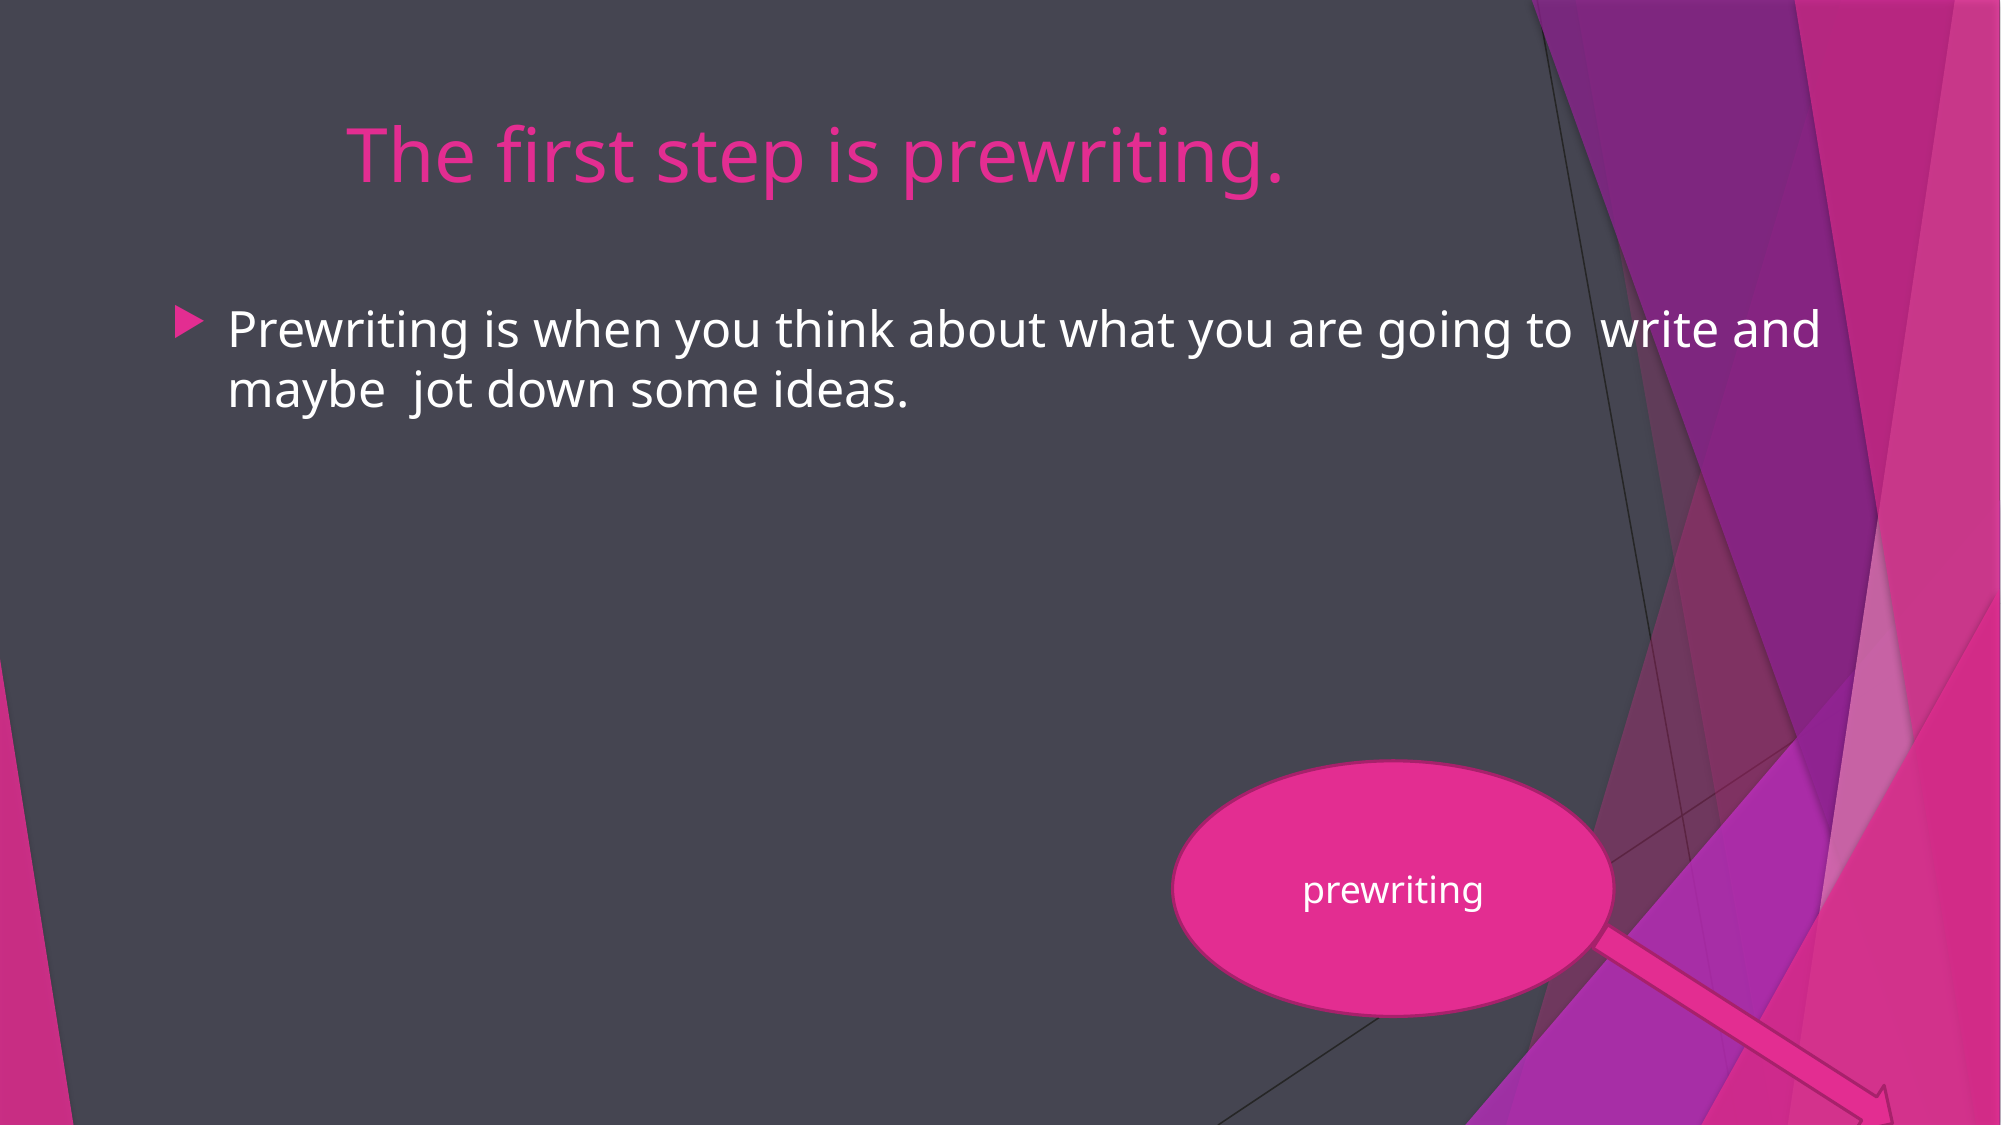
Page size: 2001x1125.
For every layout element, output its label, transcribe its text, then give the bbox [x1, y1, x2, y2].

text_box [1591, 923, 1895, 1125]
text_box prewriting [1170, 759, 1616, 1019]
list Prewriting is when you think about what you are going to write and maybe jot down some ideas. [156, 289, 1882, 1004]
title The first step is prewriting. [111, 99, 1522, 317]
